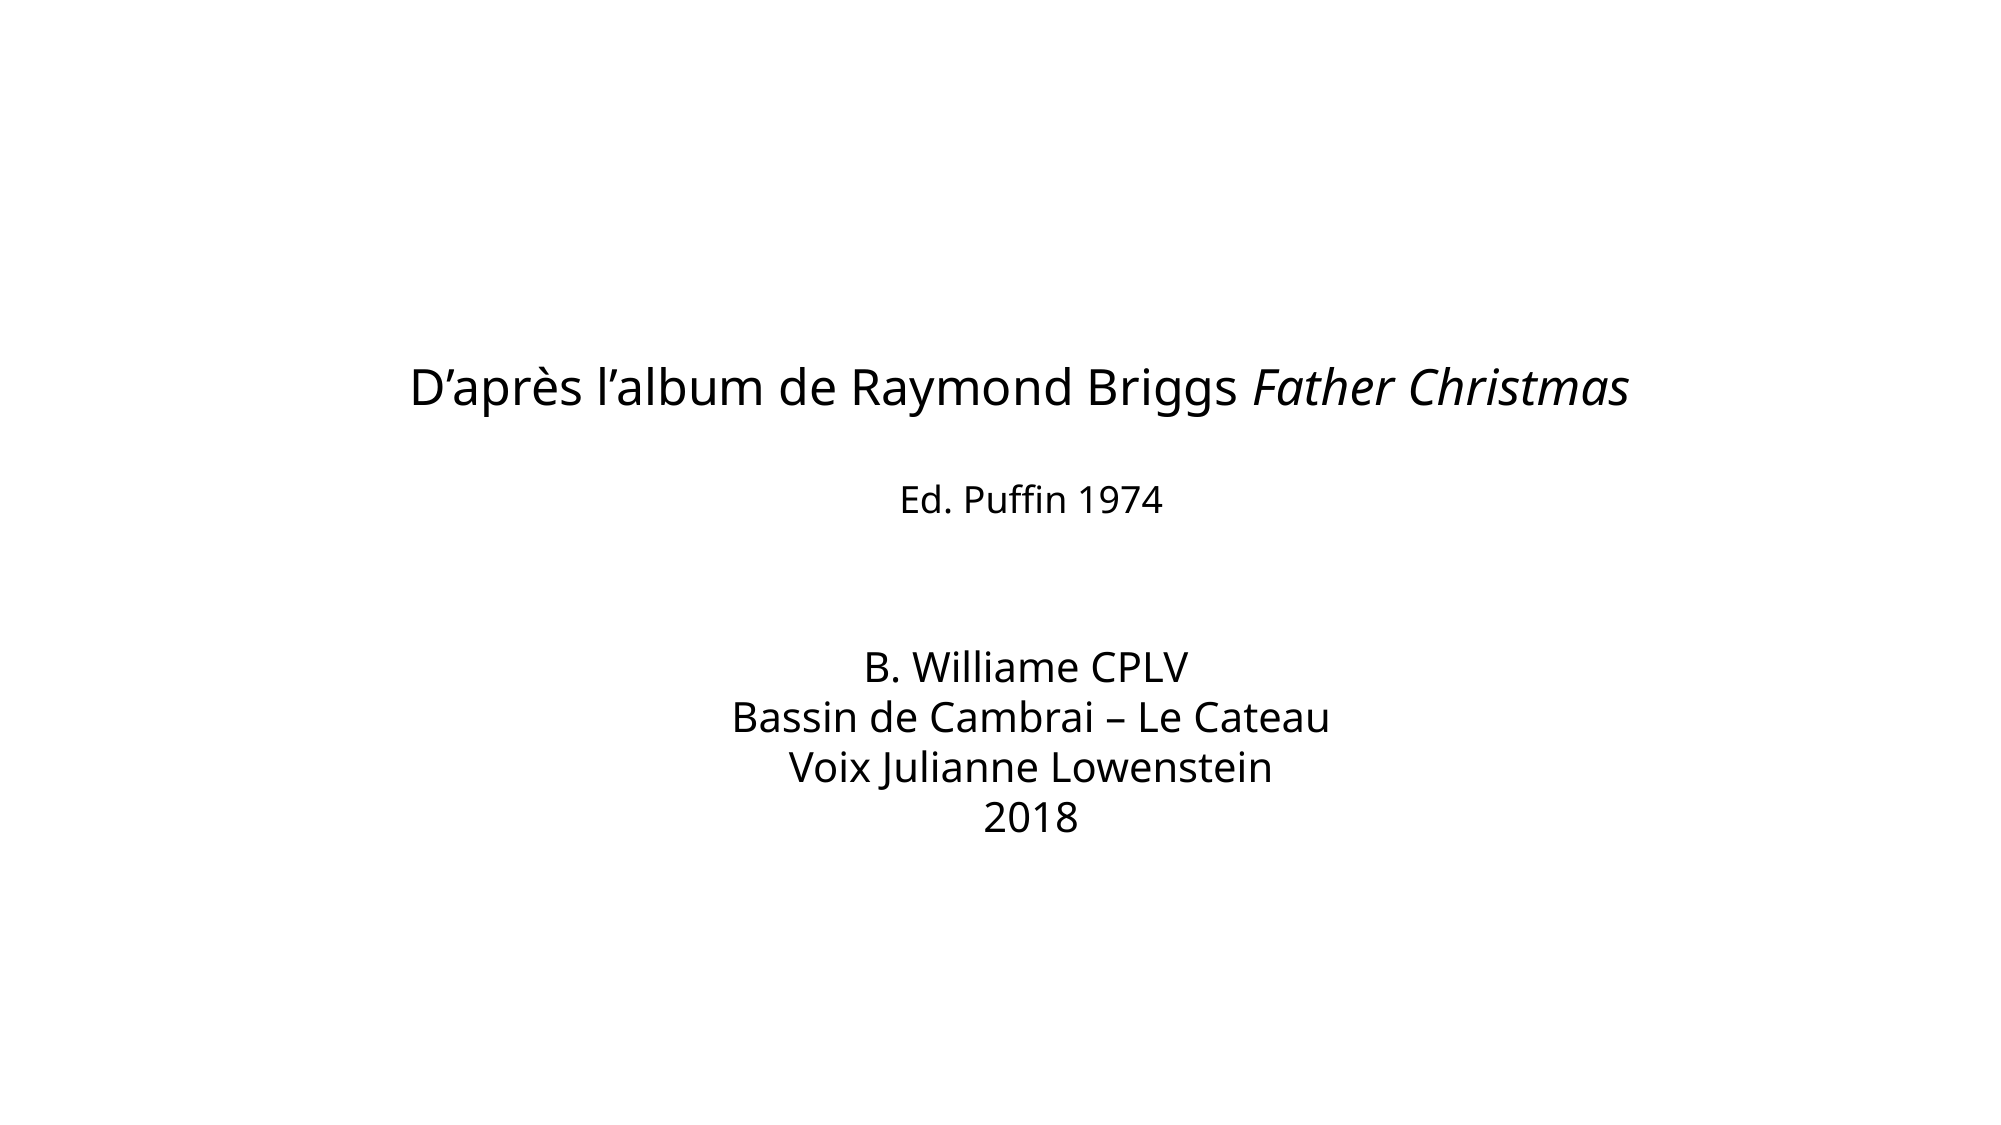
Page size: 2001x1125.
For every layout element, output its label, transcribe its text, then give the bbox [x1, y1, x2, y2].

text_box D’après l’album de Raymond Briggs Father Christmas Ed. Puffin 1974 B. Williame CPLV Bassin de Cambrai – Le Cateau Voix Julianne Lowenstein 2018 [394, 348, 1668, 909]
